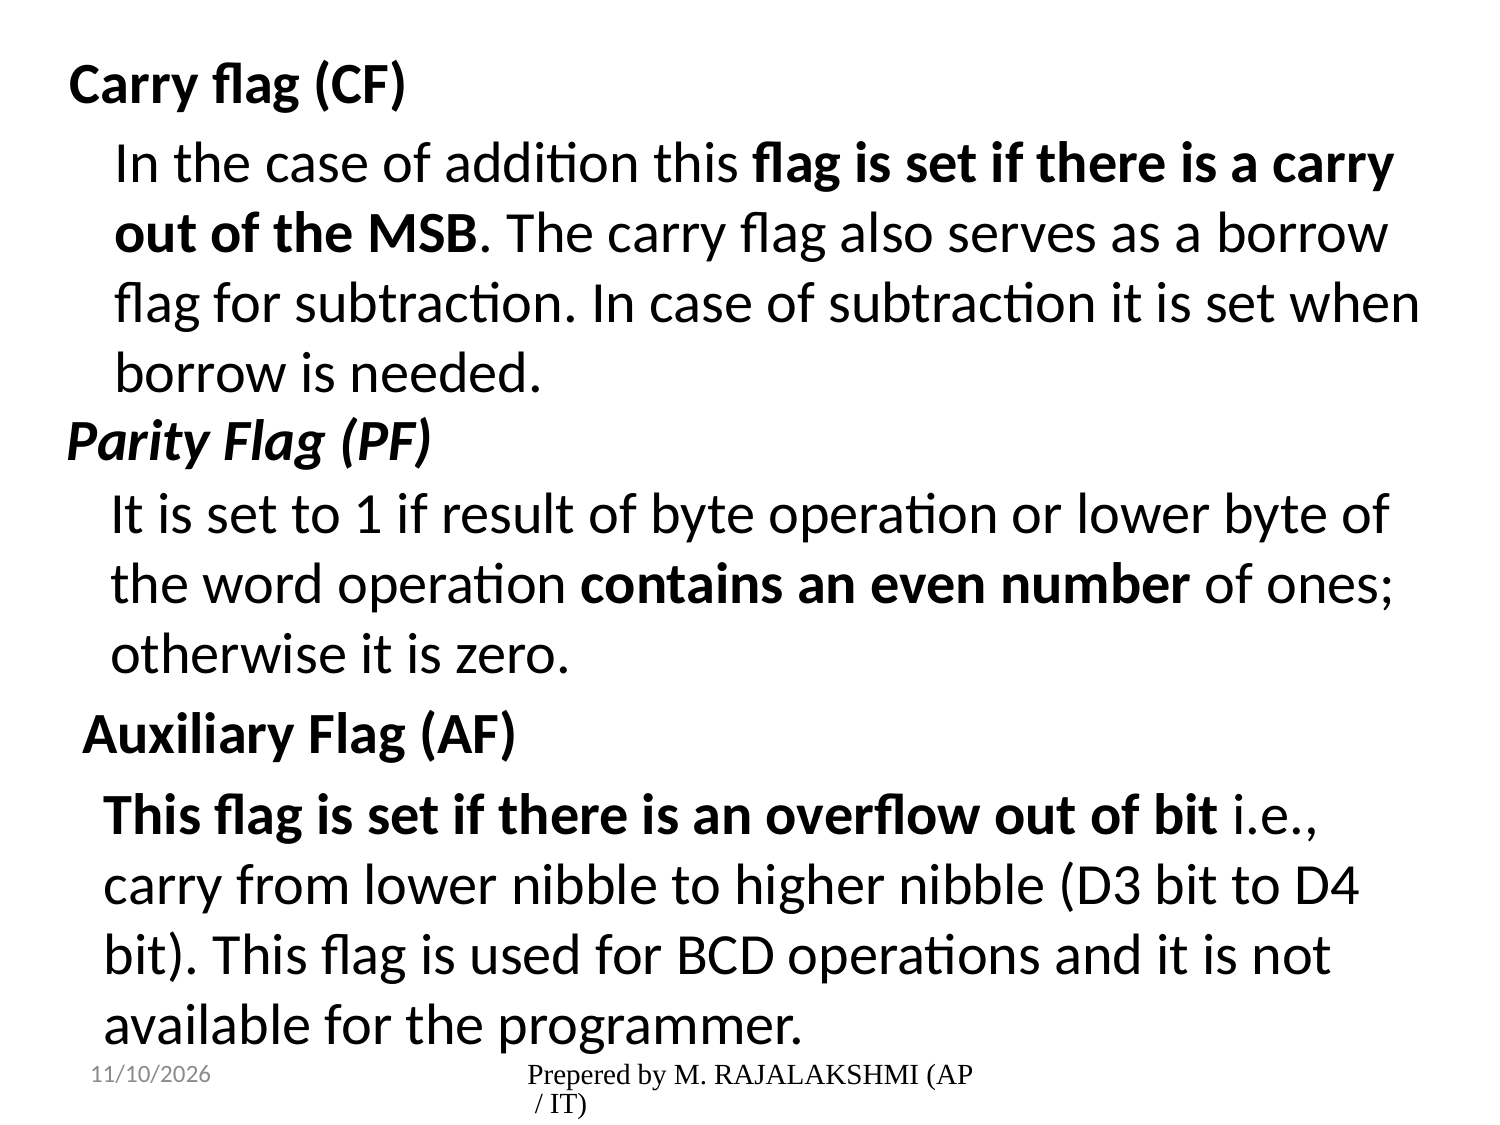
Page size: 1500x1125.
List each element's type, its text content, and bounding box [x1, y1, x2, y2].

text_box It is set to 1 if result of byte operation or lower byte of the word operation contains an even number of ones; otherwise it is zero. [95, 467, 1463, 693]
text_box Parity Flag (PF) [52, 394, 462, 480]
text_box In the case of addition this flag is set if there is a carry out of the MSB. The carry flag also serves as a borrow flag for subtraction. In case of subtraction it is set when borrow is needed. [99, 117, 1463, 412]
text_box Carry flag (CF) [55, 37, 436, 123]
footer Prepered by M. RAJALAKSHMI (AP / IT) [512, 1042, 988, 1103]
text_box Auxiliary Flag (AF) [67, 687, 547, 773]
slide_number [75, 1042, 425, 1103]
text_box This flag is set if there is an overflow out of bit i.e., carry from lower nibble to higher nibble (D3 bit to D4 bit). This flag is used for BCD operations and it is not available for the programmer. [89, 768, 1463, 1064]
